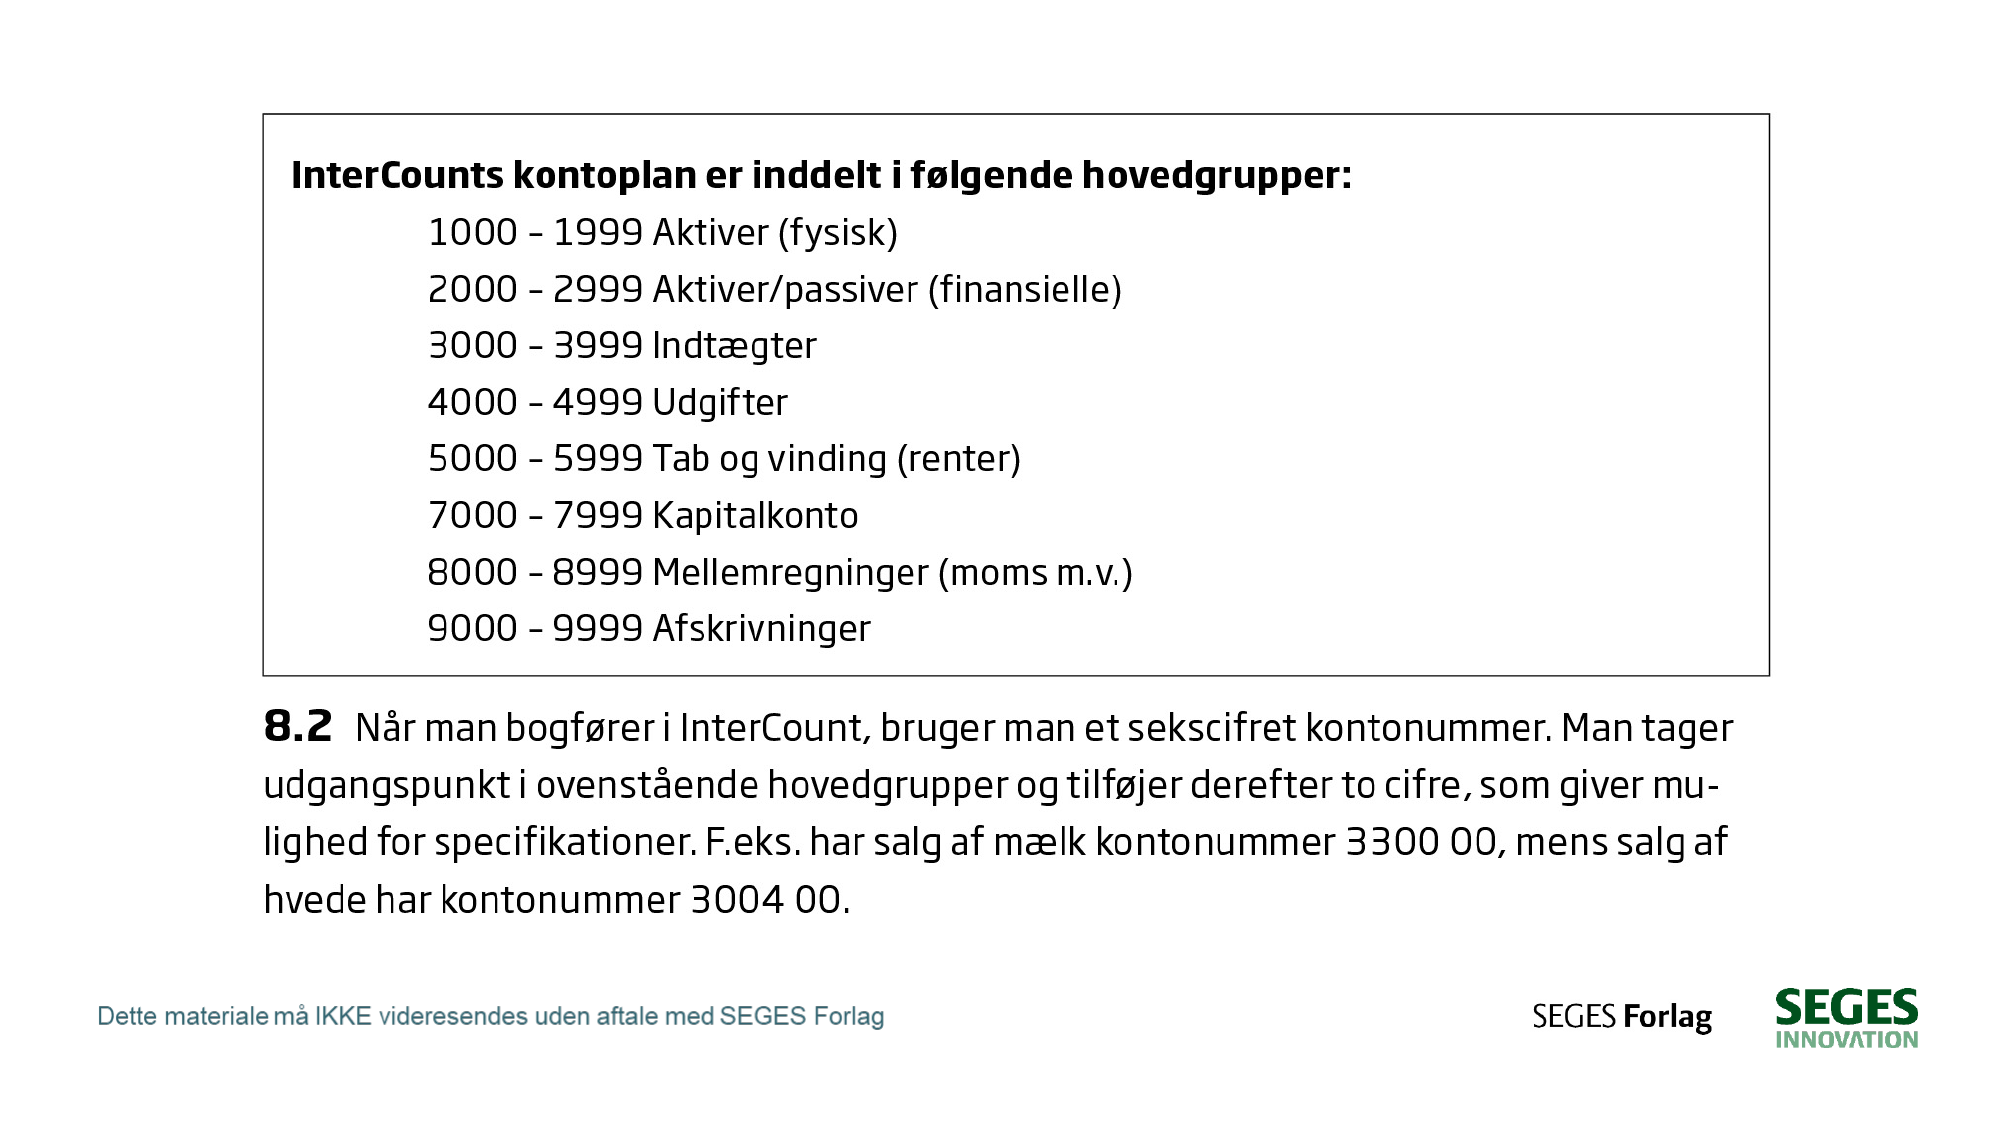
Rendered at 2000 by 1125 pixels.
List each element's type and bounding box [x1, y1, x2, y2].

picture [238, 96, 1787, 928]
picture [1519, 996, 1725, 1040]
picture [1776, 988, 1918, 1048]
picture [82, 991, 1108, 1045]
